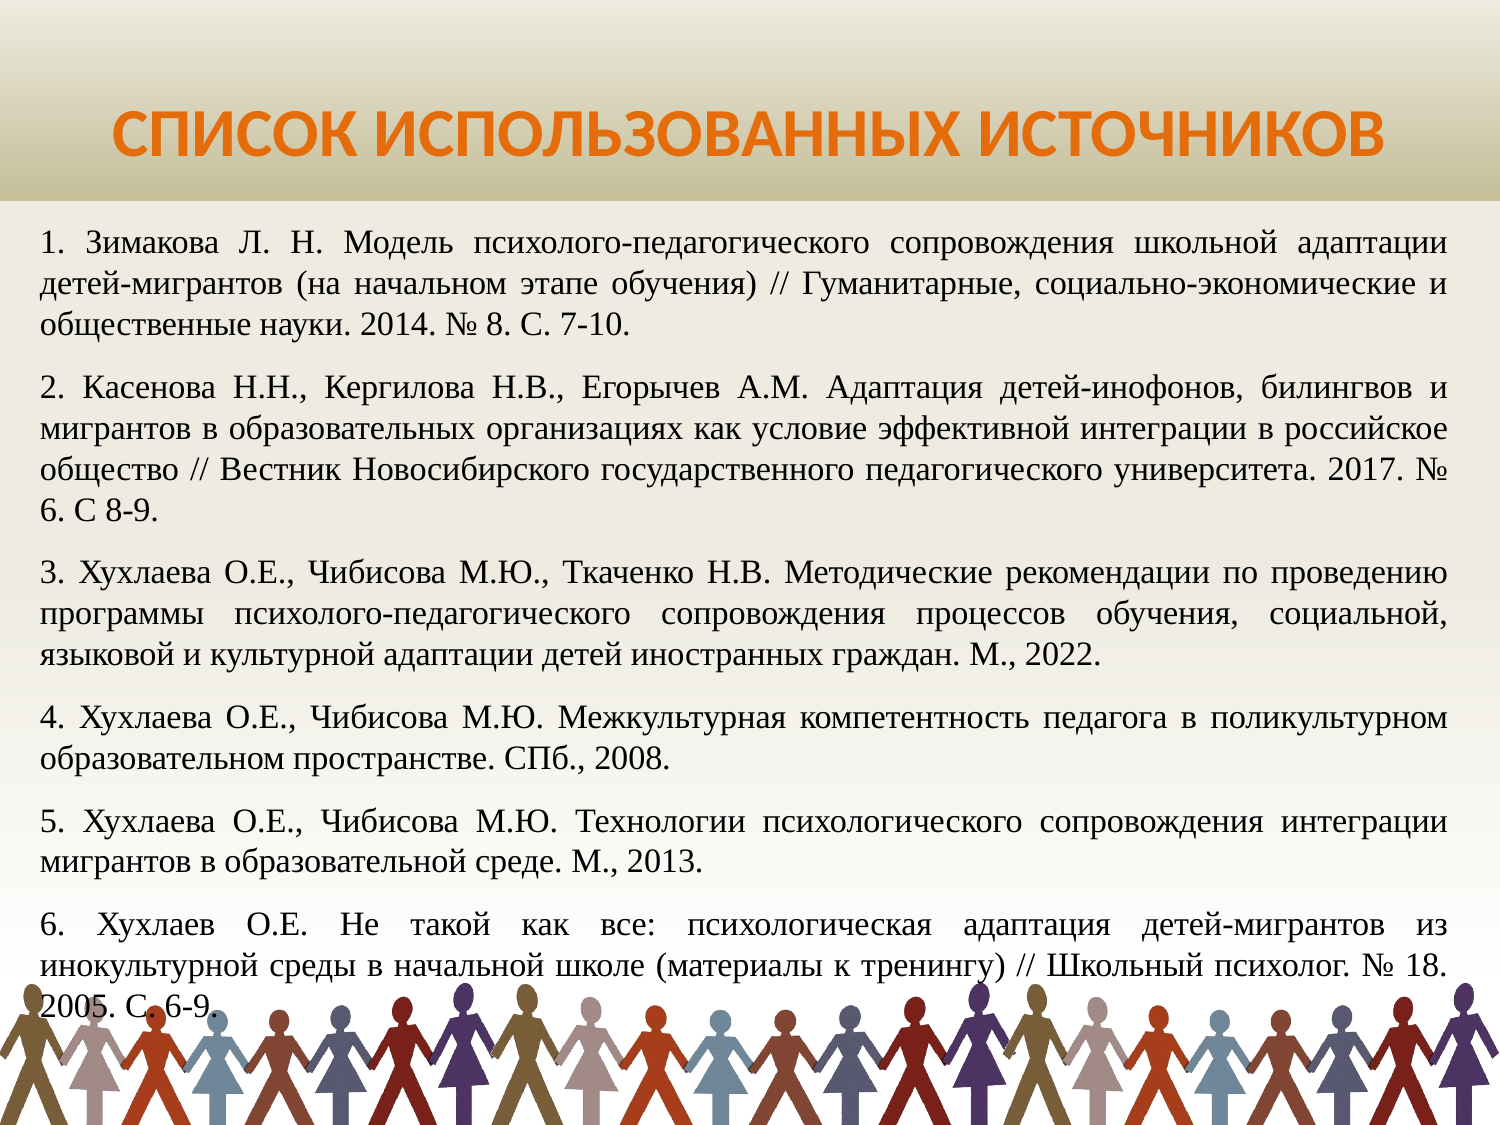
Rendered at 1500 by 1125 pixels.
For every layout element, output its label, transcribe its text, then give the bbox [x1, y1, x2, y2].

list 1. Зимакова Л. Н. Модель психолого-педагогического сопровождения школьной адаптации детей-мигрантов (на начальном этапе обучения) // Гуманитарные, социально-экономические и общественные науки. 2014. № 8. С. 7-10. 2. Касенова Н.Н., Кергилова Н.В., Егорычев А.М. Адаптация детей-инофонов, билингвов и мигрантов в образовательных организациях как условие эффективной интеграции в российское общество // Вестник Новосибирского государственного педагогического университета. 2017. № 6. С 8-9. 3. Хухлаева О.Е., Чибисова М.Ю., Ткаченко Н.В. Методические рекомендации по проведению программы психолого-педагогического сопровождения процессов обучения, социальной, языковой и культурной адаптации детей иностранных граждан. М., 2022. 4. Хухлаева О.Е., Чибисова М.Ю. Межкультурная компетентность педагога в поликультурном образовательном пространстве. СПб., 2008. 5. Хухлаева О.Е., Чибисова М.Ю. Технологии психологического сопровождения интеграции мигрантов в образовательной среде. М., 2013. 6. Хухлаев О.Е. Не такой как все: психологическая адаптация детей-мигрантов из инокультурной среды в начальной школе (материалы к тренингу) // Школьный психолог. № 18. 2005. С. 6-9. [24, 212, 1463, 1038]
picture [0, 981, 1500, 1125]
title СПИСОК ИСПОЛЬЗОВАННЫХ ИСТОЧНИКОВ [75, 45, 1425, 212]
